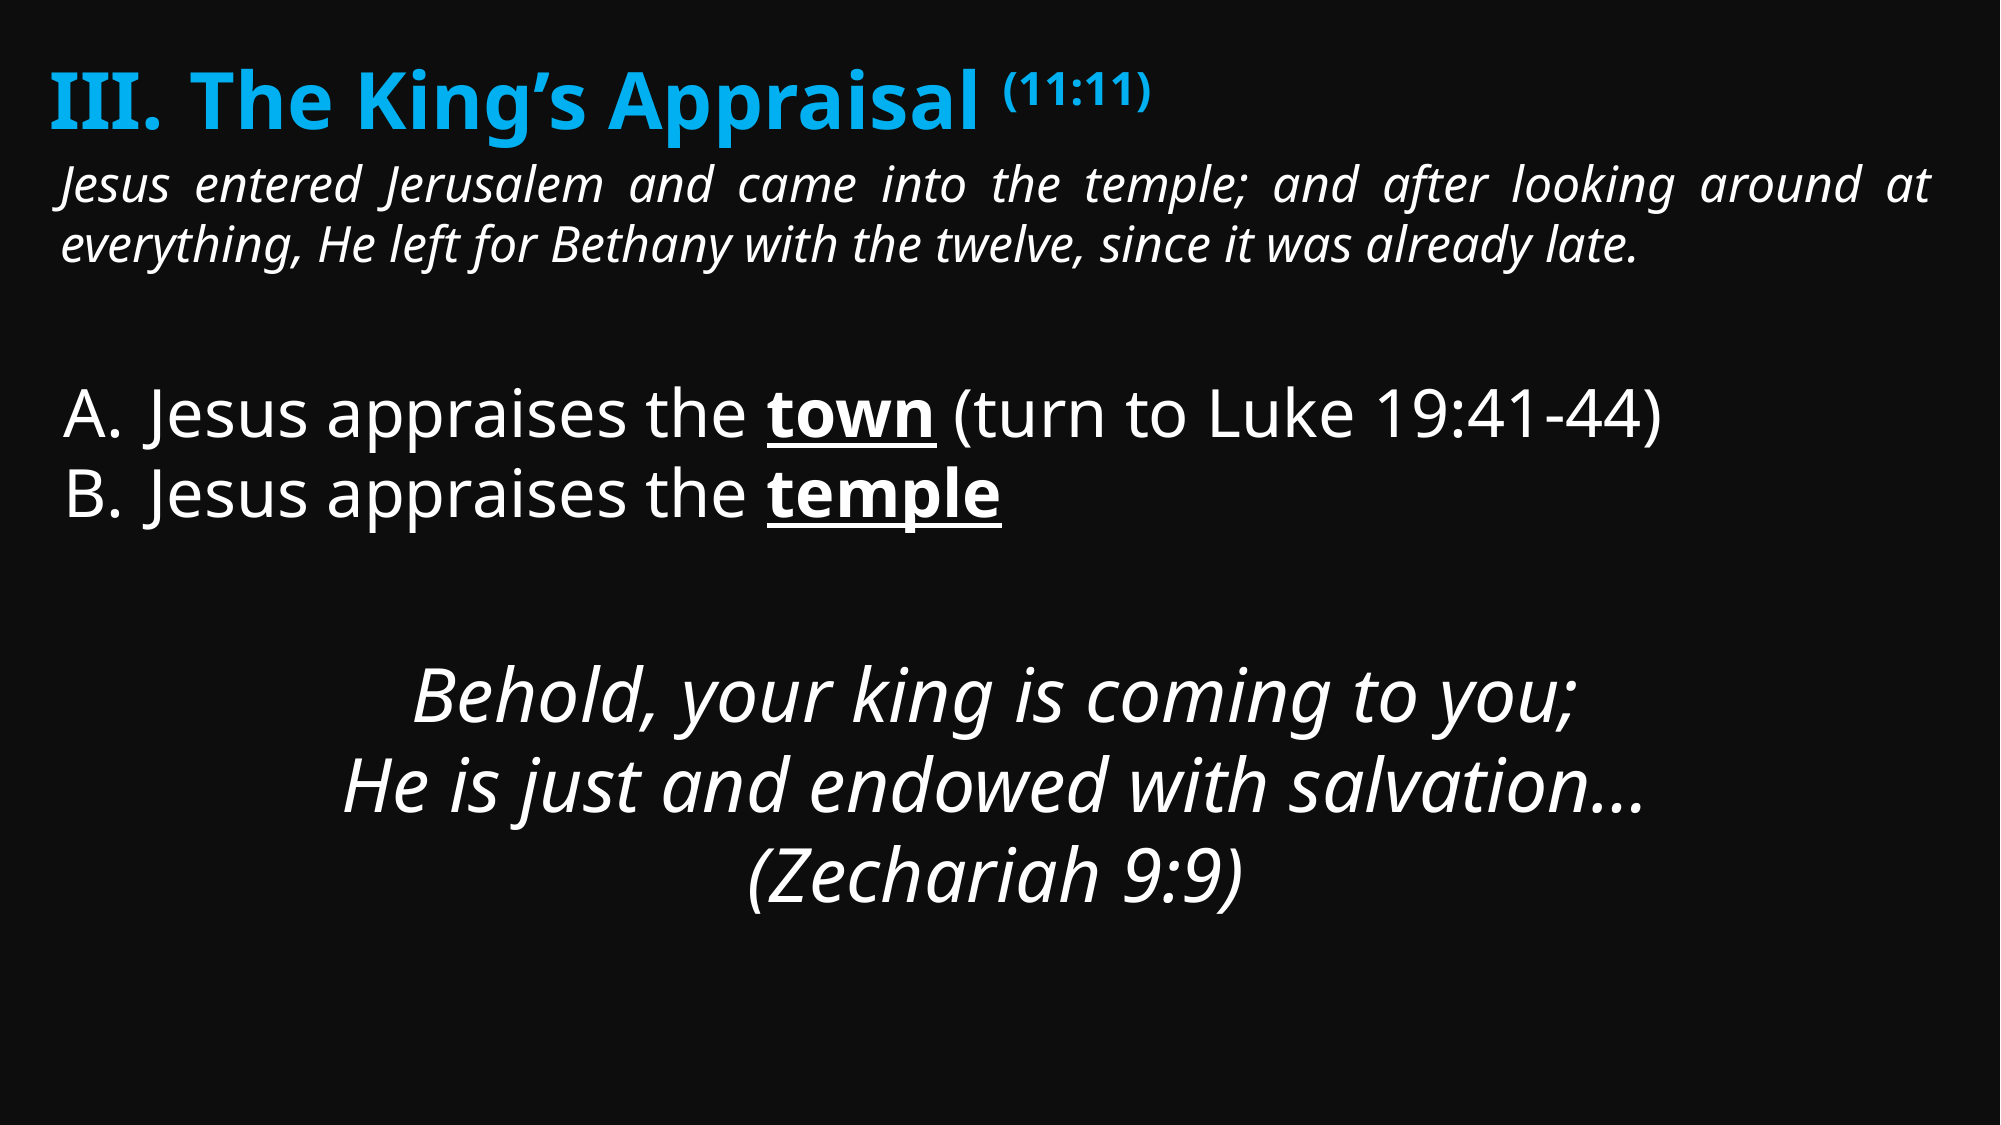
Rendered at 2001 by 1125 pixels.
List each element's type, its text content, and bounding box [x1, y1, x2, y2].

text_box Jesus entered Jerusalem and came into the temple; and after looking around at everything, He left for Bethany with the twelve, since it was already late. [45, 145, 1947, 281]
text_box Jesus appraises the town (turn to Luke 19:41-44) Jesus appraises the temple [49, 363, 1951, 539]
subtitle The King’s Appraisal (11:11) [34, 42, 1951, 184]
text_box Behold, your king is coming to you; He is just and endowed with salvation… (Zechariah 9:9) [45, 639, 1947, 925]
